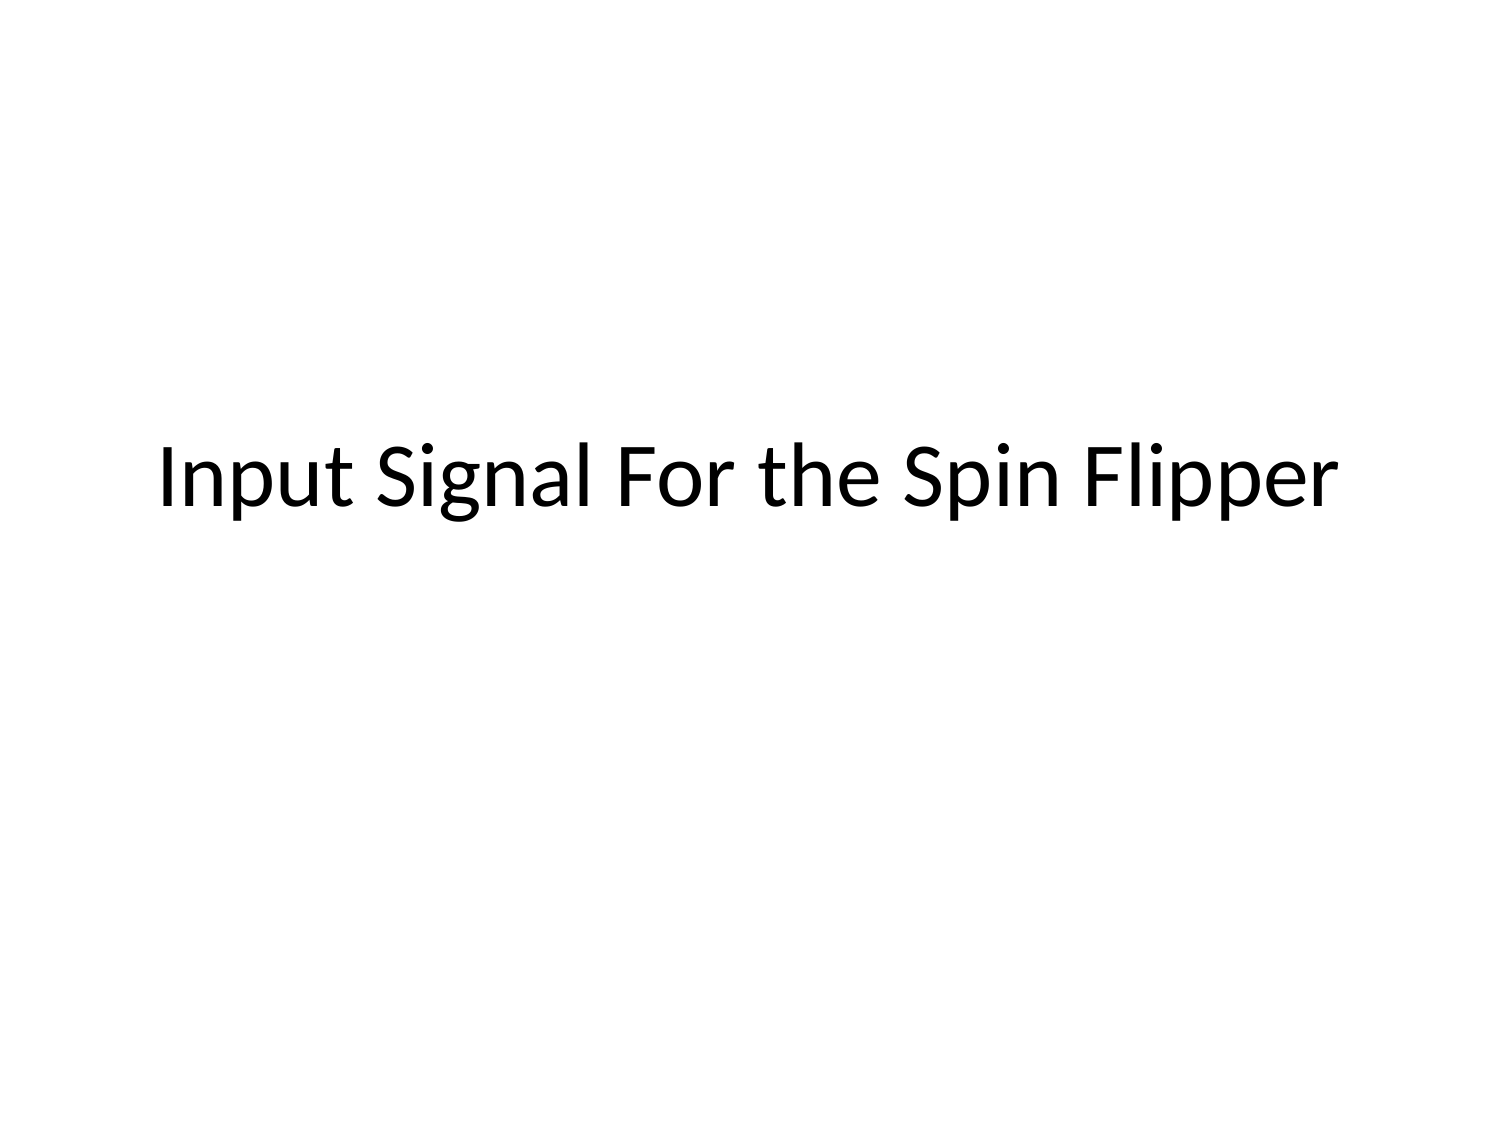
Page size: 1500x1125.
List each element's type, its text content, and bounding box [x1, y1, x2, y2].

title Input Signal For the Spin Flipper [112, 349, 1388, 591]
